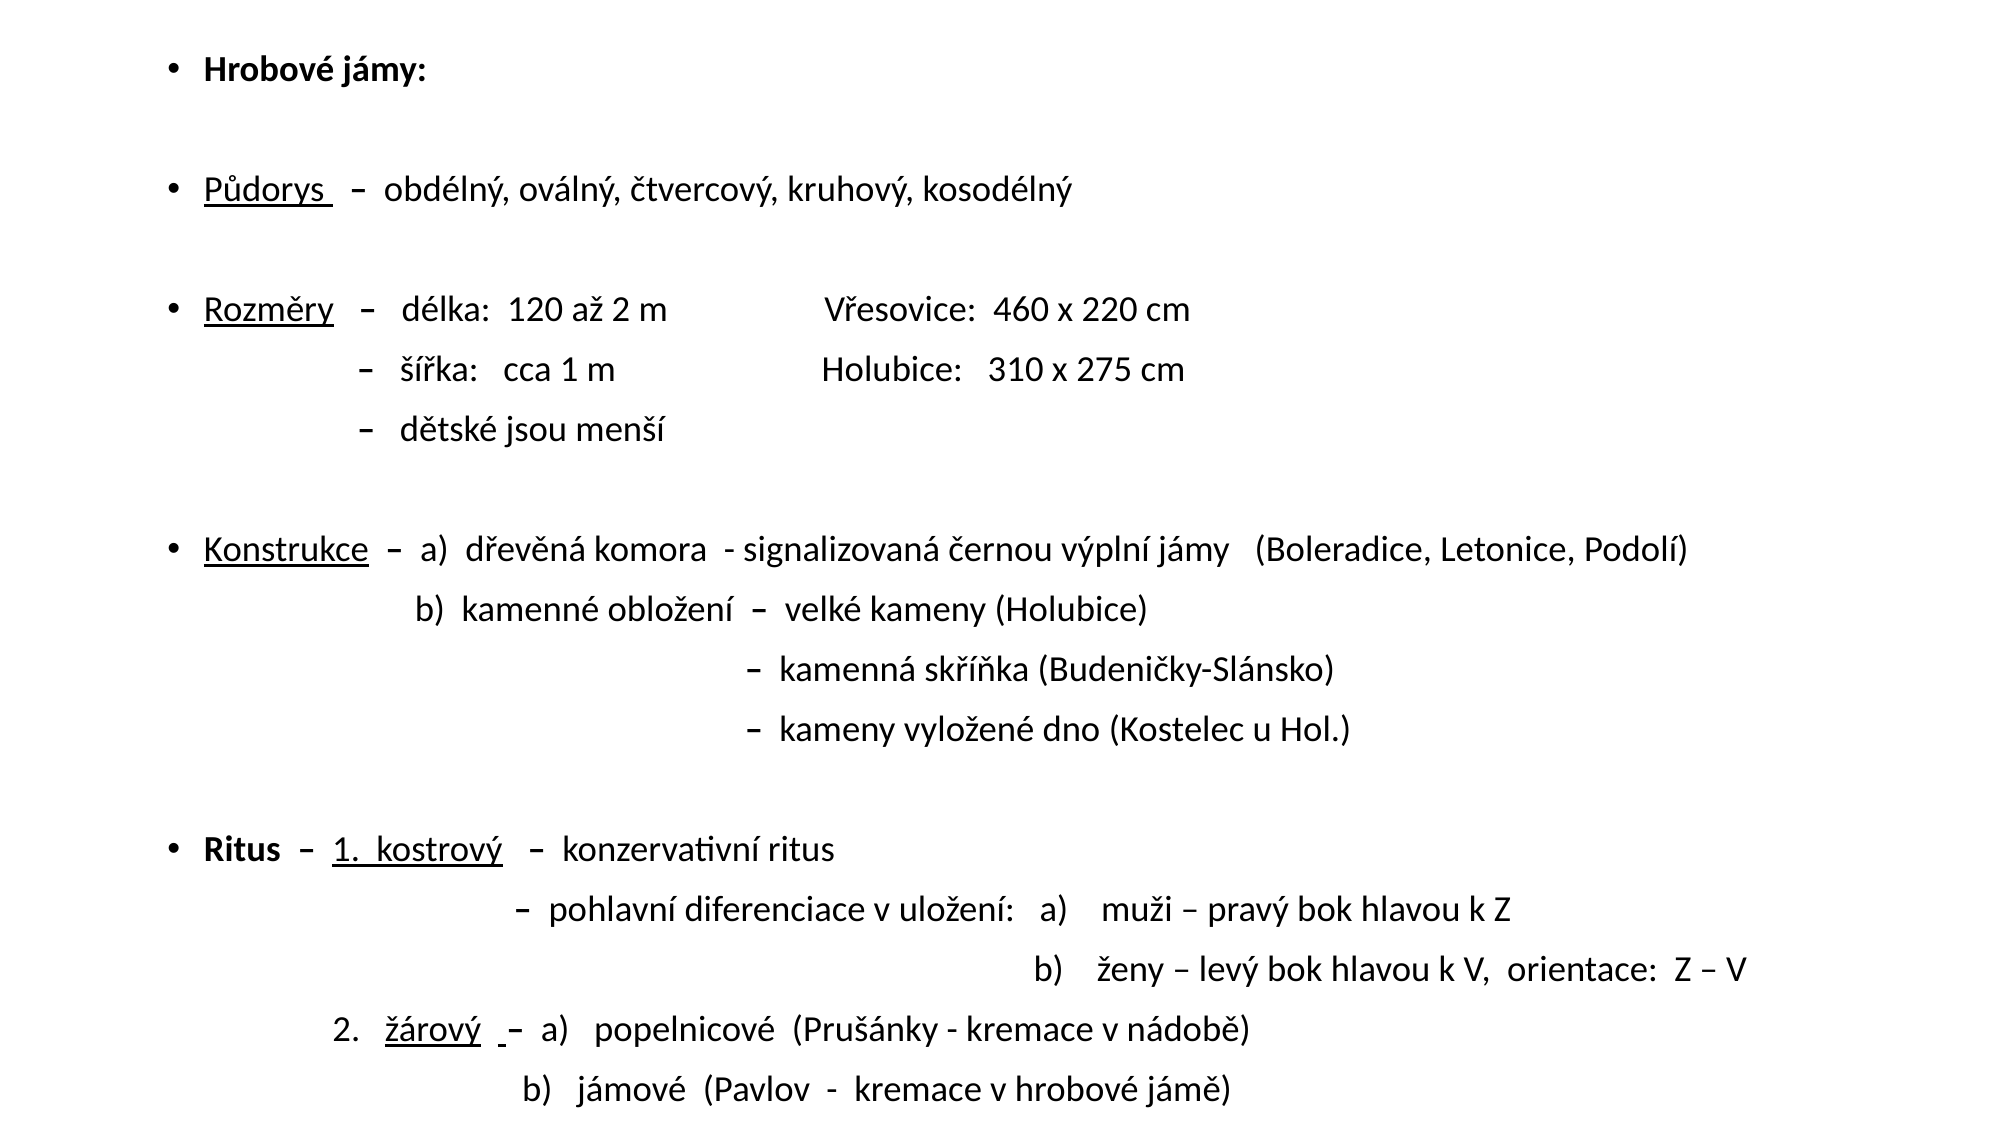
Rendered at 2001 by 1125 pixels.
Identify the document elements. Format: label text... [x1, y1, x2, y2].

list Hrobové jámy: Půdorys – obdélný, oválný, čtvercový, kruhový, kosodélný Rozměry – délka: 120 až 2 m Vřesovice: 460 x 220 cm – šířka: cca 1 m Holubice: 310 x 275 cm – dětské jsou menší Konstrukce – a) dřevěná komora - signalizovaná černou výplní jámy (Boleradice, Letonice, Podolí) b) kamenné obložení – velké kameny (Holubice) – kamenná skříňka (Budeničky-Slánsko) – kameny vyložené dno (Kostelec u Hol.) Ritus – 1. kostrový – konzervativní ritus – pohlavní diferenciace v uložení: a) muži – pravý bok hlavou k Z b) ženy – levý bok hlavou k V, orientace: Z – V 2. žárový – a) popelnicové (Prušánky - kremace v nádobě) b) jámové (Pavlov - kremace v hrobové jámě) [152, 42, 1919, 1125]
